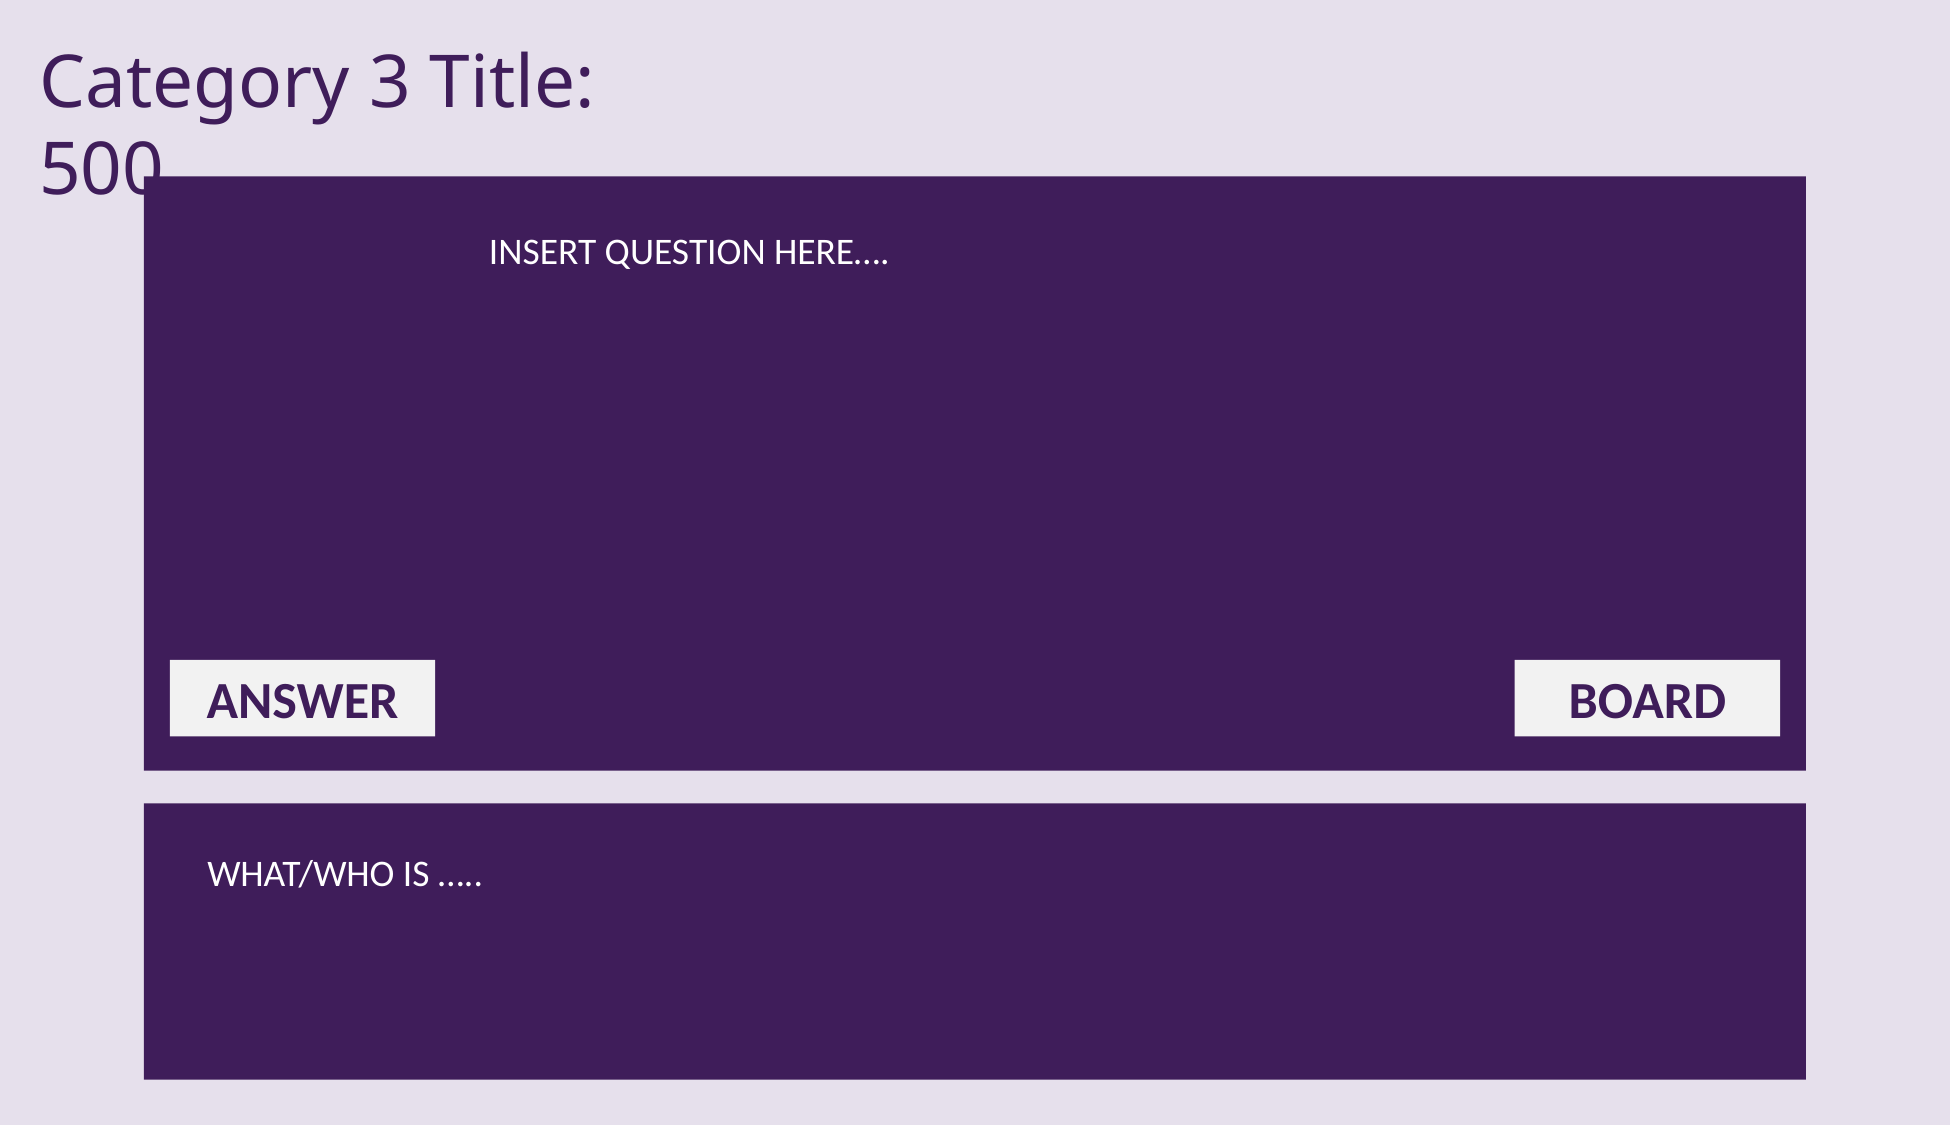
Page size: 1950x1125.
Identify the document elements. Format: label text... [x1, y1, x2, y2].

text_box WHAT/WHO IS ….. [192, 841, 499, 902]
text_box Category 3 Title: 500 [24, 26, 685, 217]
text_box [142, 801, 1808, 1082]
text_box ANSWER [168, 658, 437, 739]
text_box BOARD [1513, 658, 1782, 739]
text_box INSERT QUESTION HERE…. [474, 219, 1476, 280]
text_box [142, 174, 1808, 773]
